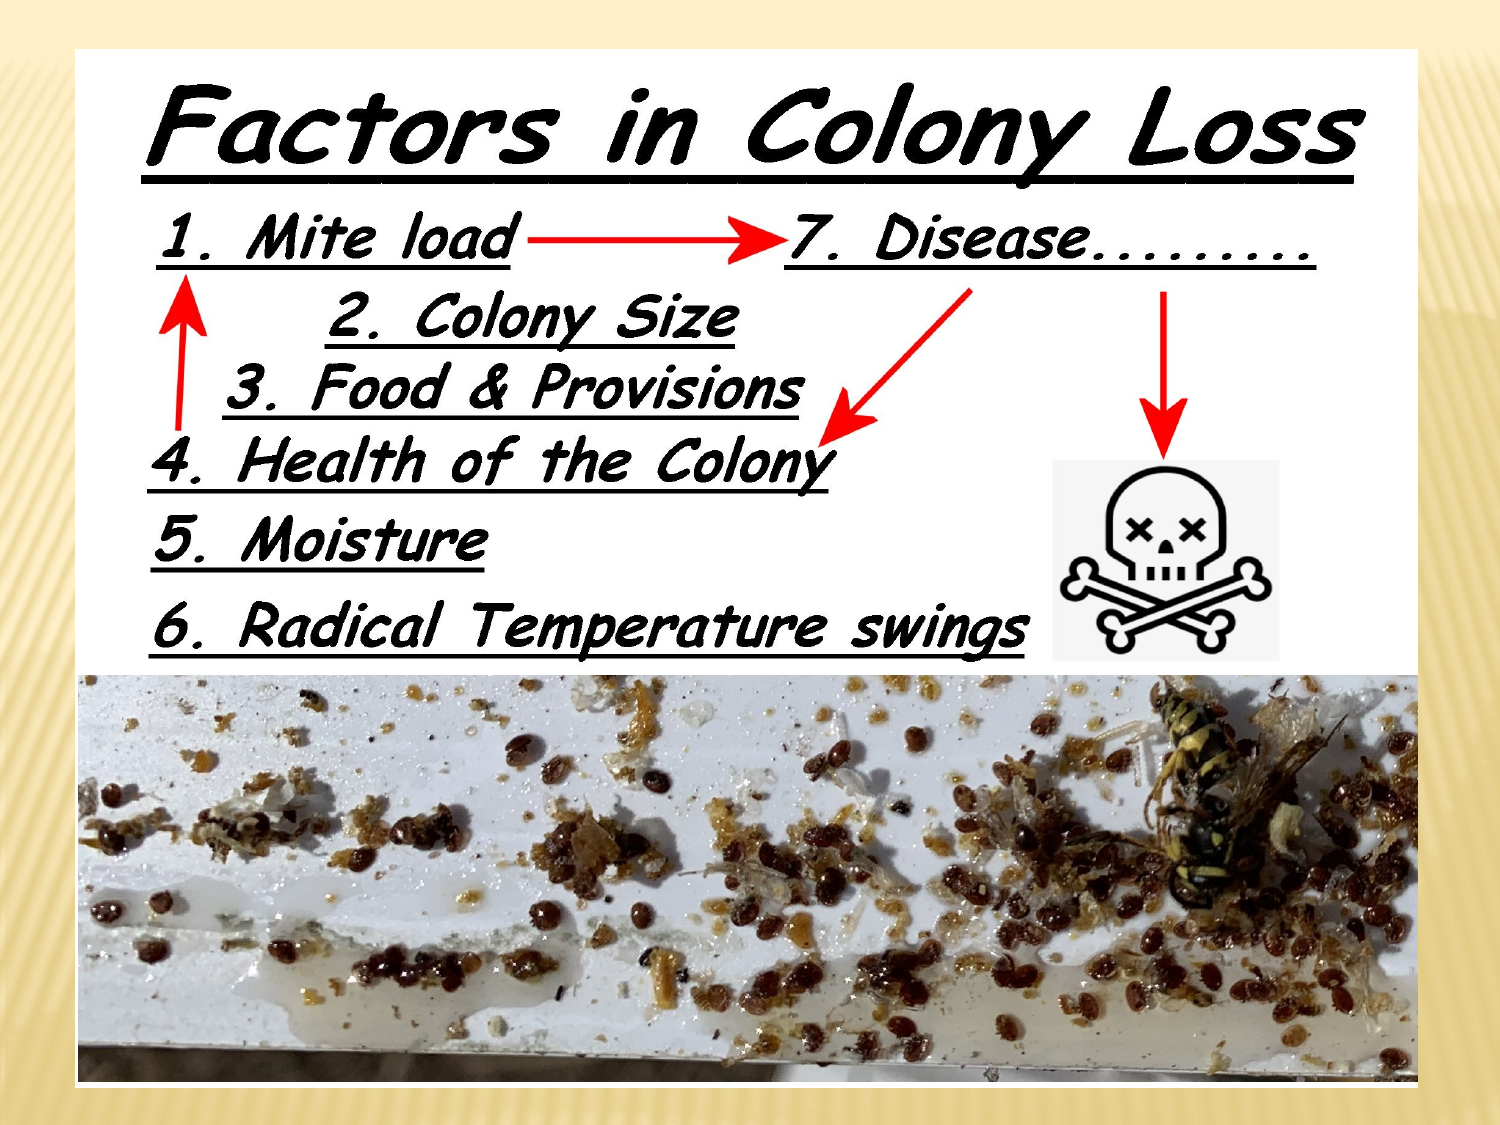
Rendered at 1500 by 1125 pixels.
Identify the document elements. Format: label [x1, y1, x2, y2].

picture [74, 49, 1418, 1088]
